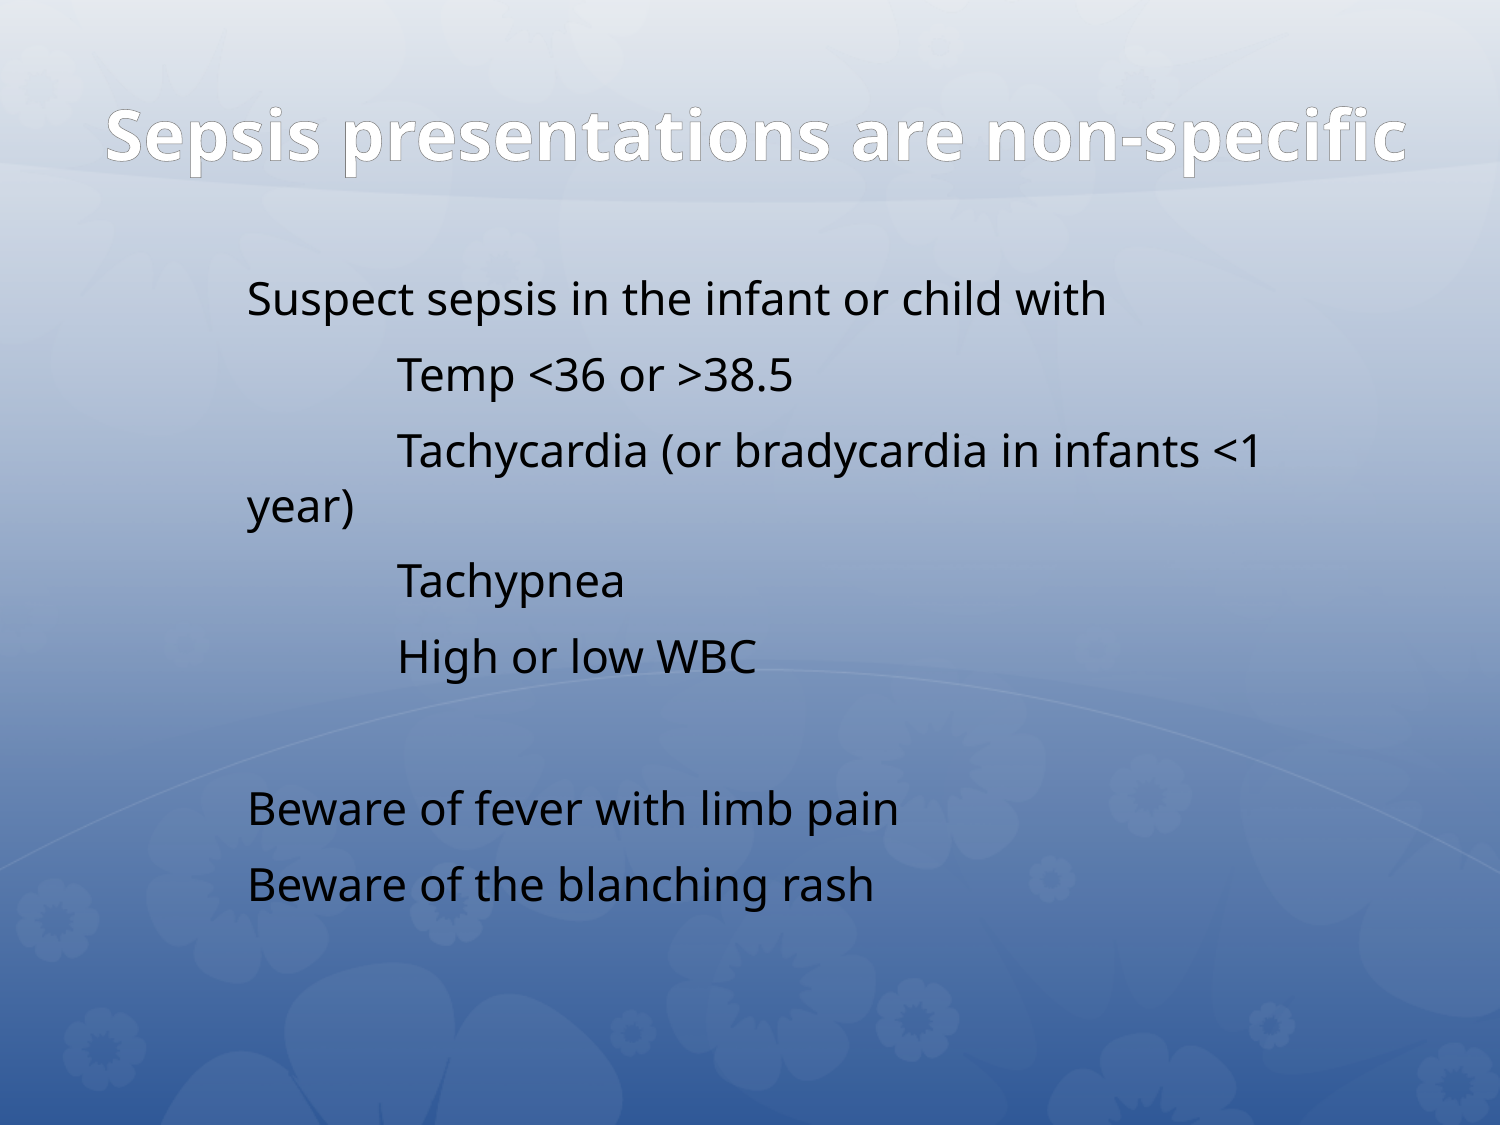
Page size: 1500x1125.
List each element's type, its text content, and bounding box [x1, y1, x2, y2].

title Sepsis presentations are non-specific [53, 42, 1461, 231]
list Suspect sepsis in the infant or child with Temp <36 or >38.5 Tachycardia (or bradycardia in infants <1 year) Tachypnea High or low WBC Beware of fever with limb pain Beware of the blanching rash [156, 262, 1344, 967]
picture [0, 0, 1500, 1125]
